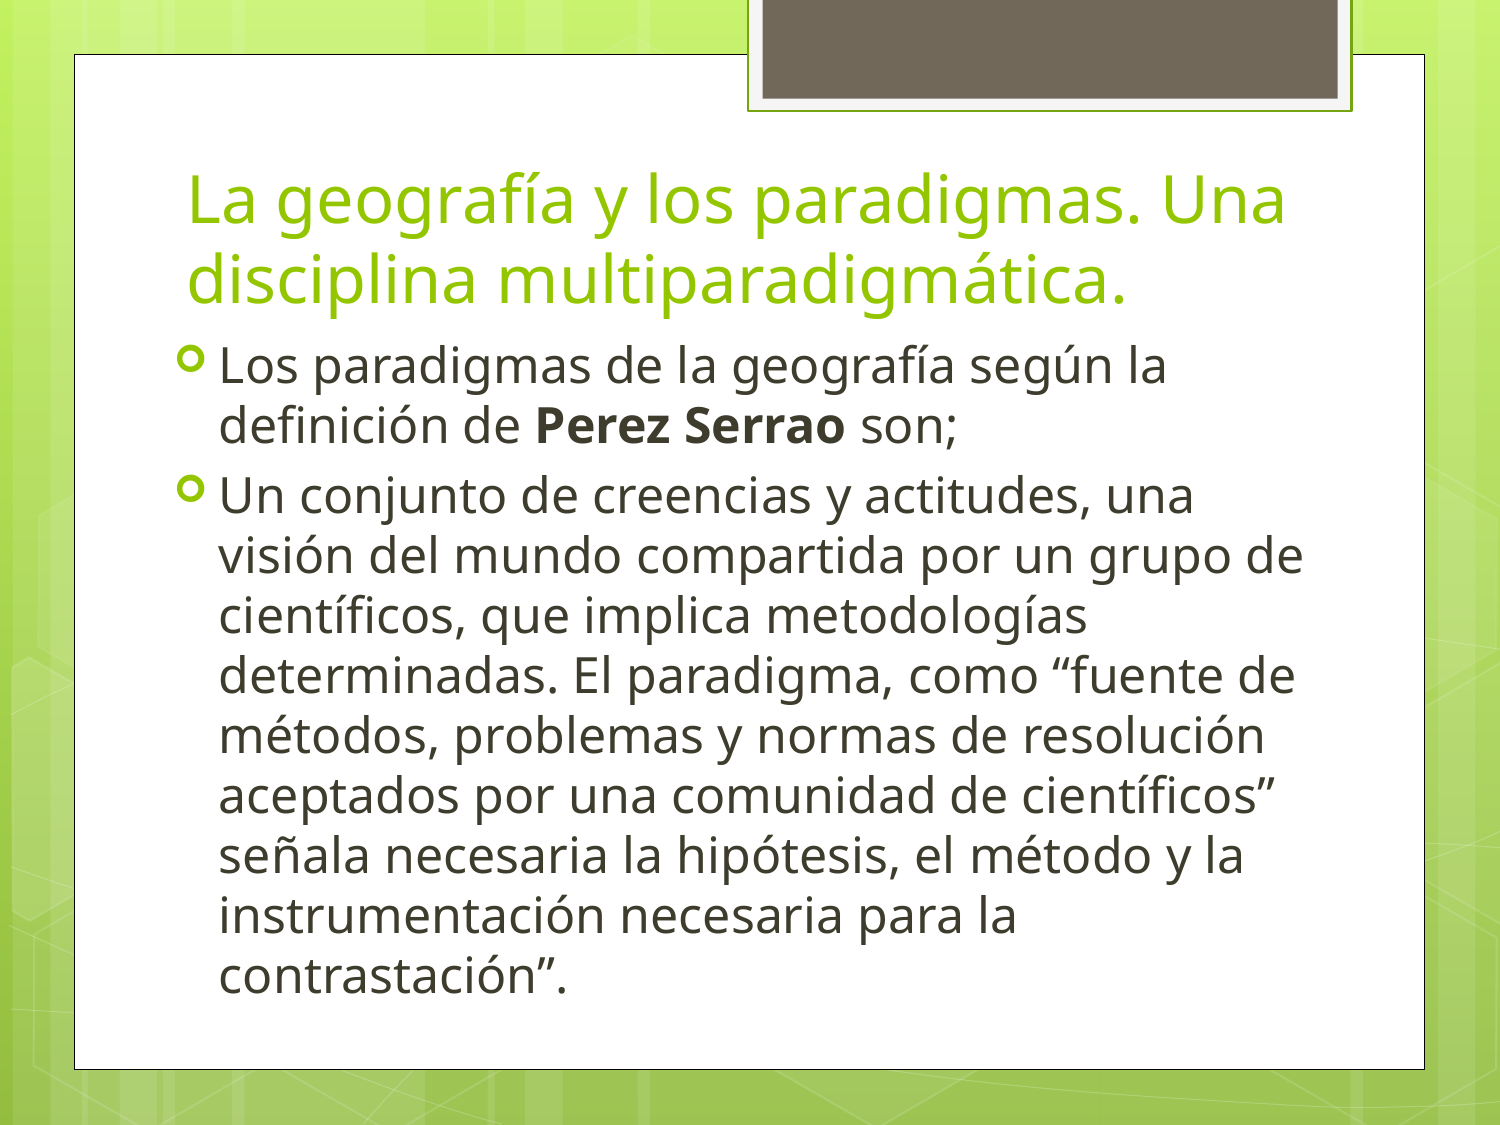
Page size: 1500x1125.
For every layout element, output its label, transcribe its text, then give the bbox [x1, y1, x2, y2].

list Los paradigmas de la geografía según la definición de Perez Serrao son; Un conjunto de creencias y actitudes, una visión del mundo compartida por un grupo de científicos, que implica metodologías determinadas. El paradigma, como “fuente de métodos, problemas y normas de resolución aceptados por una comunidad de científicos” señala necesaria la hipótesis, el método y la instrumentación necesaria para la contrastación”. [147, 326, 1341, 1024]
title La geografía y los paradigmas. Una disciplina multiparadigmática. [171, 137, 1324, 325]
